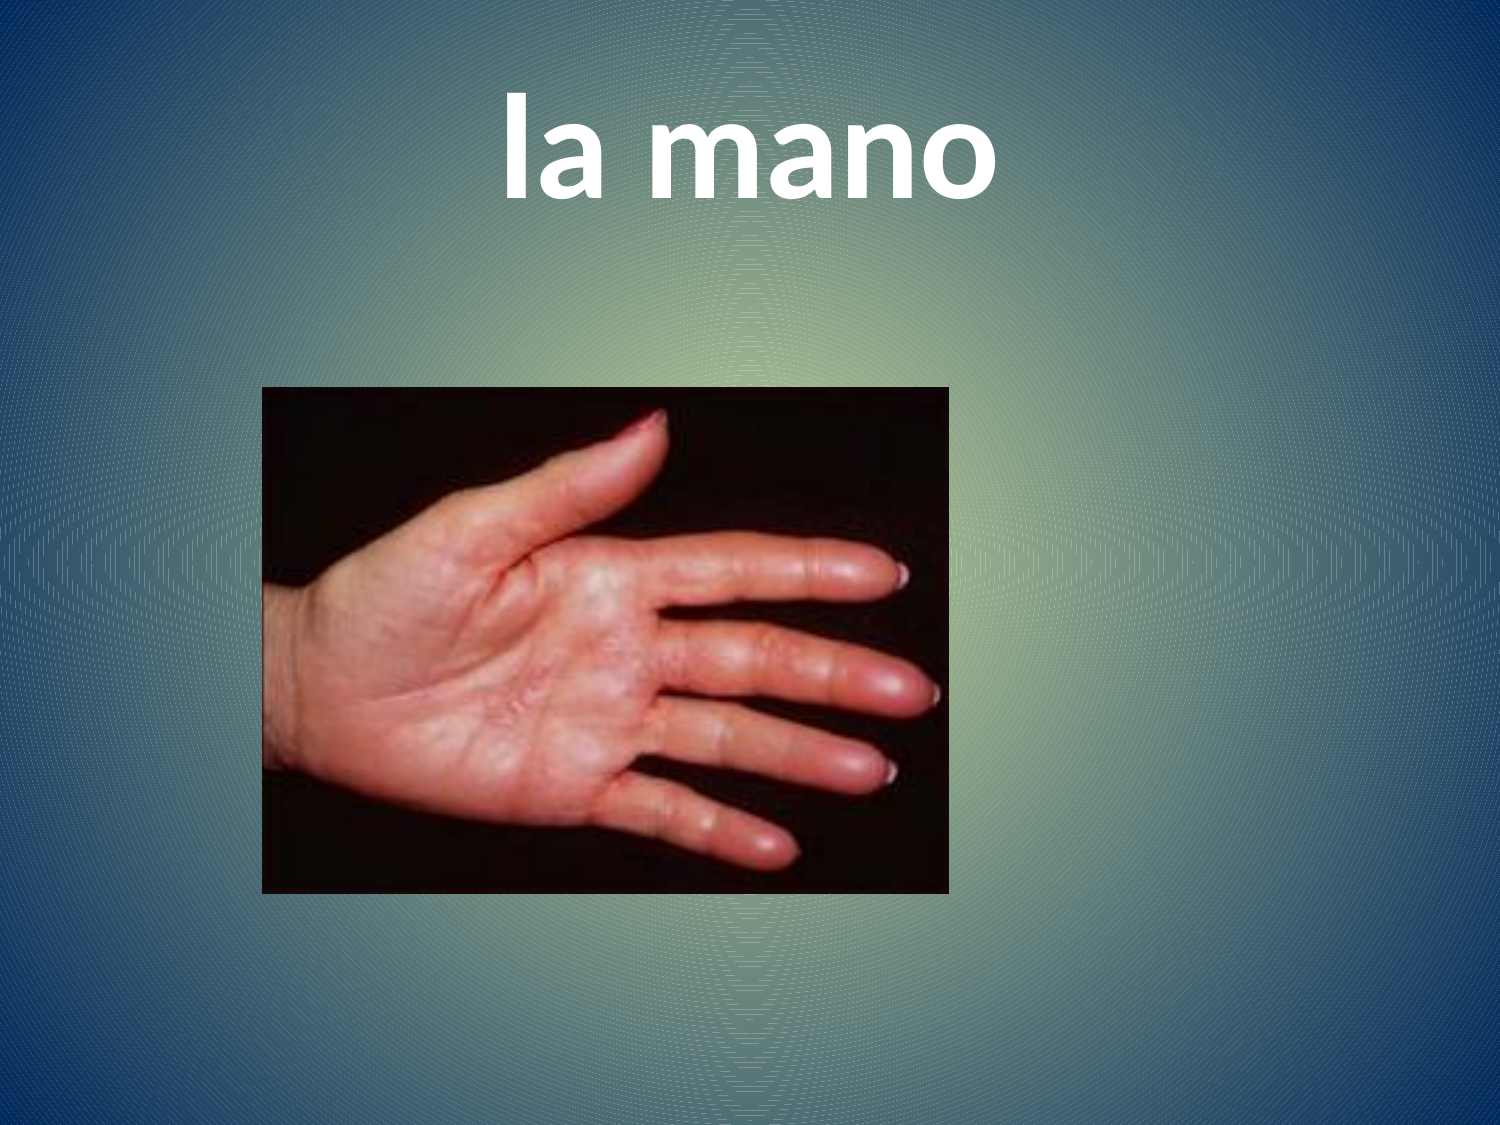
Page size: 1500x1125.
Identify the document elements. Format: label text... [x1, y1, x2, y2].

title la mano [75, 45, 1425, 233]
picture [262, 387, 949, 895]
